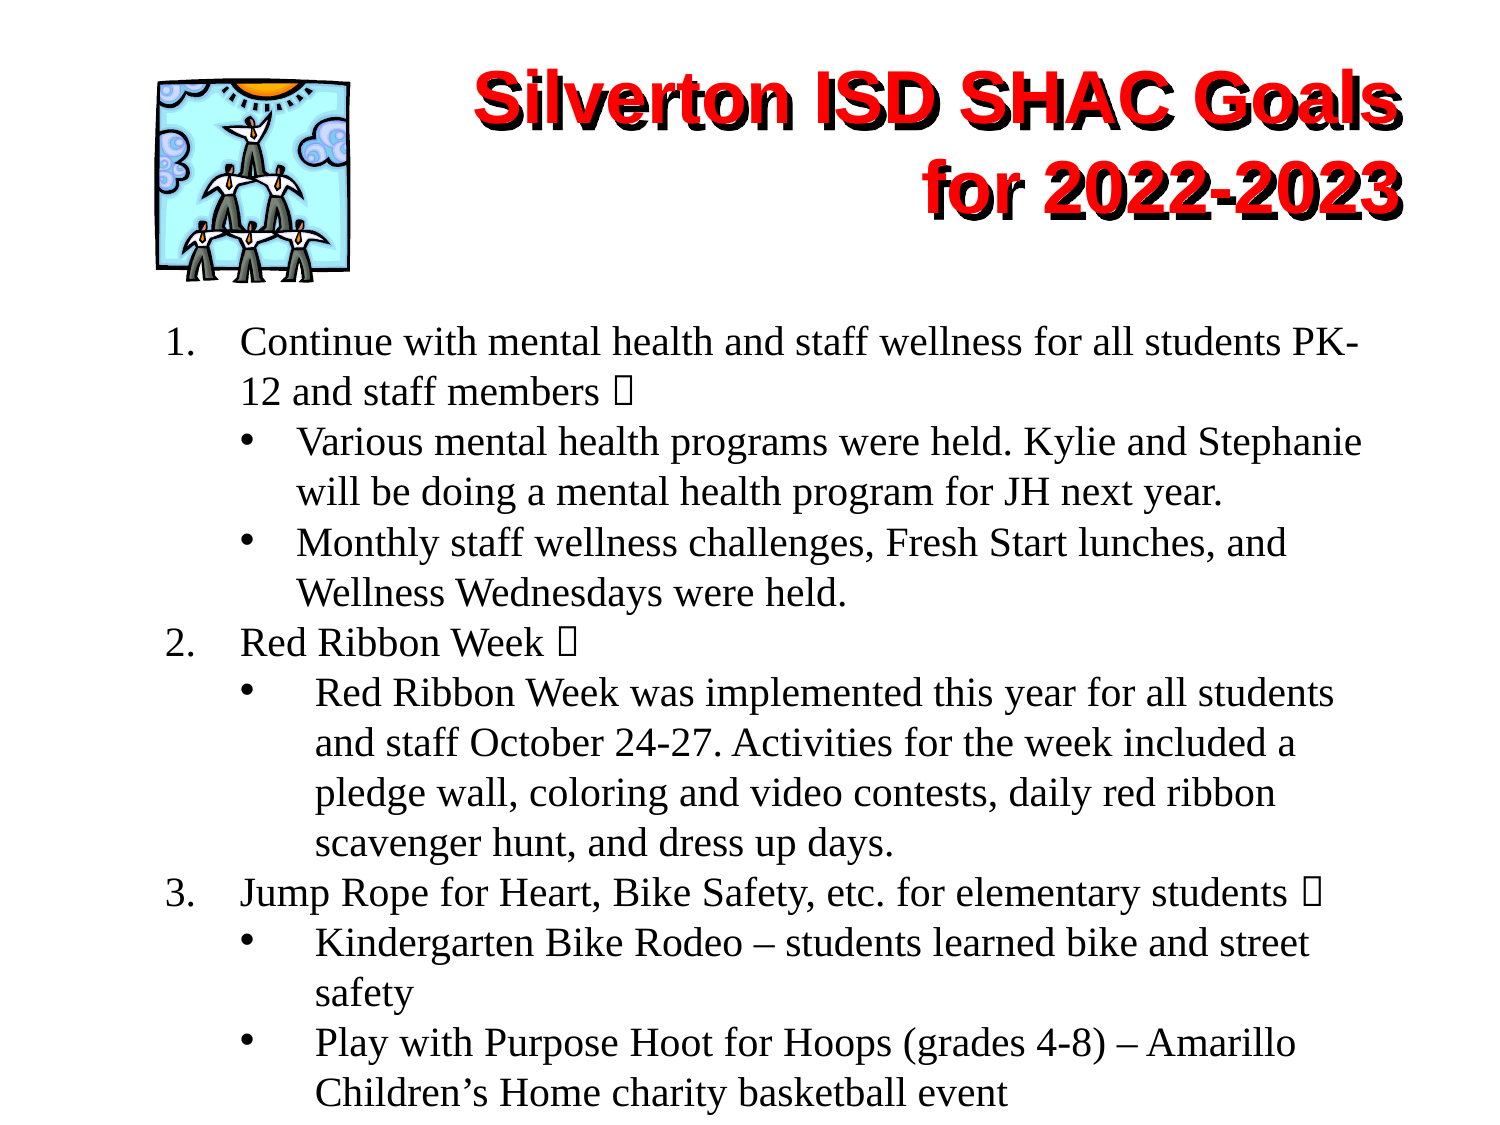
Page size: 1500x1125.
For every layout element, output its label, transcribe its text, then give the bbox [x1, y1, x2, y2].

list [149, 74, 355, 288]
title Silverton ISD SHAC Goals for 2022-2023 [74, 44, 1426, 233]
text_box Continue with mental health and staff wellness for all students PK-12 and staff members  Various mental health programs were held. Kylie and Stephanie will be doing a mental health program for JH next year. Monthly staff wellness challenges, Fresh Start lunches, and Wellness Wednesdays were held. Red Ribbon Week  Red Ribbon Week was implemented this year for all students and staff October 24-27. Activities for the week included a pledge wall, coloring and video contests, daily red ribbon scavenger hunt, and dress up days. Jump Rope for Heart, Bike Safety, etc. for elementary students  Kindergarten Bike Rodeo – students learned bike and street safety Play with Purpose Hoot for Hoops (grades 4-8) – Amarillo Children’s Home charity basketball event [150, 306, 1400, 1122]
